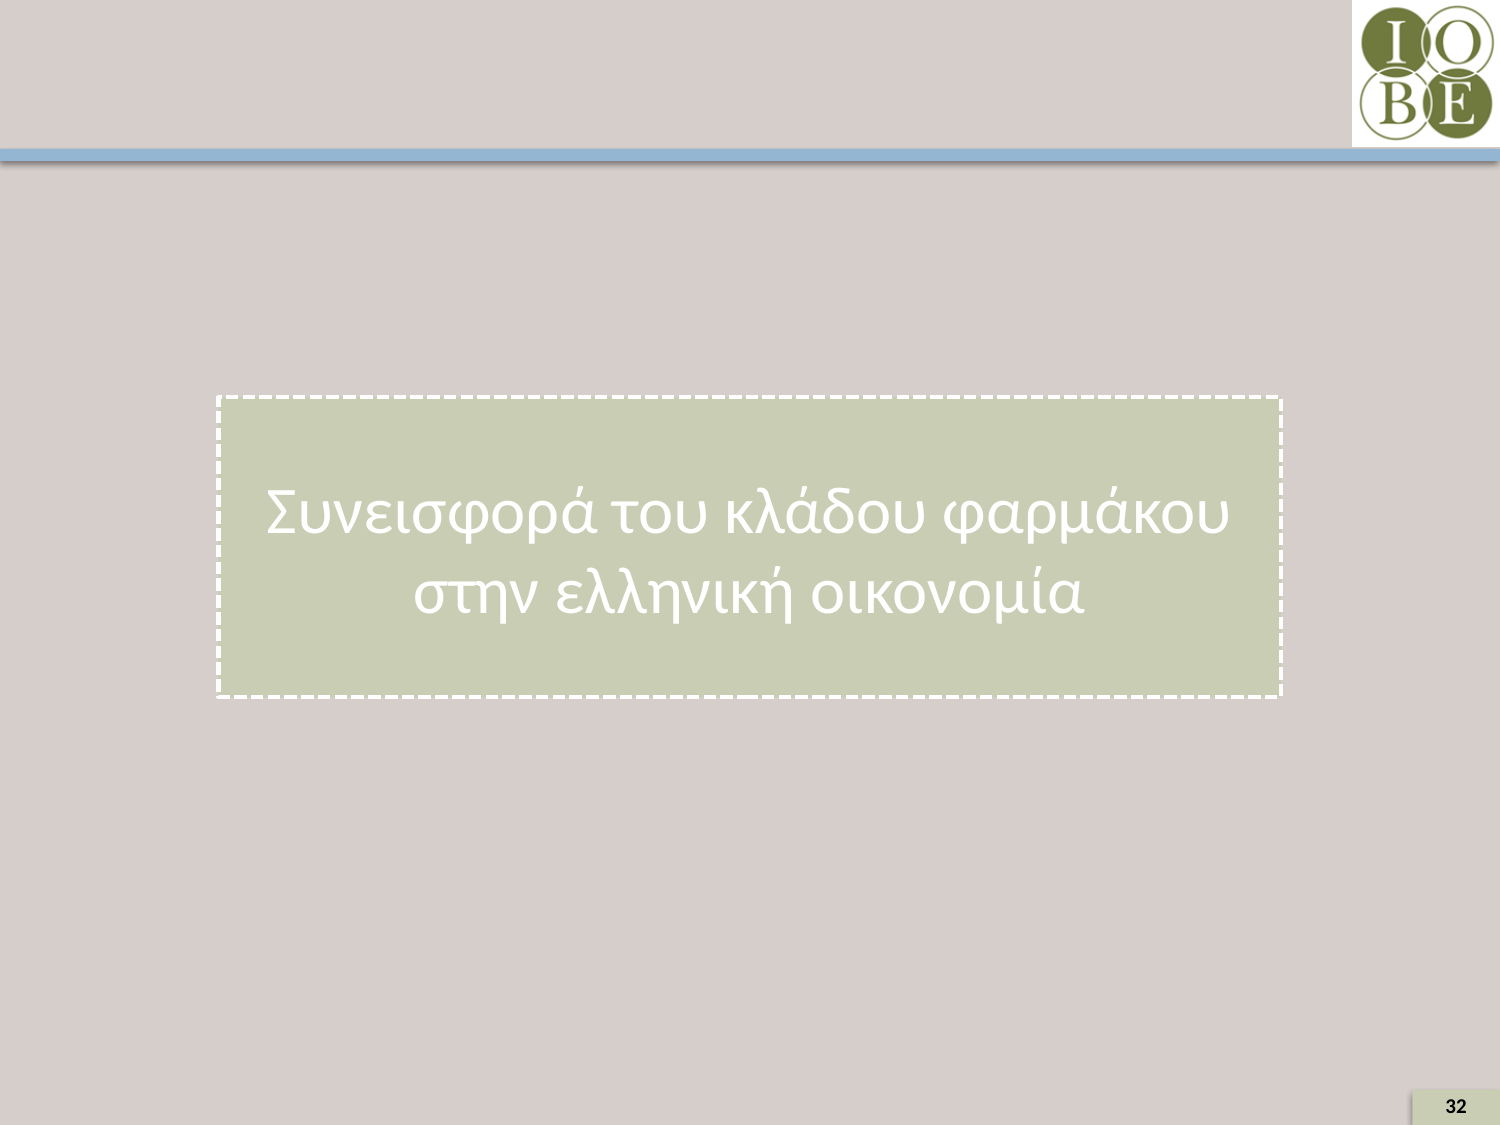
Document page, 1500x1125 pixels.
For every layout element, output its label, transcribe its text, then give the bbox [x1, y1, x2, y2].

title Συνεισφορά του κλάδου φαρμάκου στην ελληνική οικονομία [216, 395, 1283, 699]
picture [1352, 0, 1500, 147]
slide_number 32 [1412, 1084, 1500, 1125]
